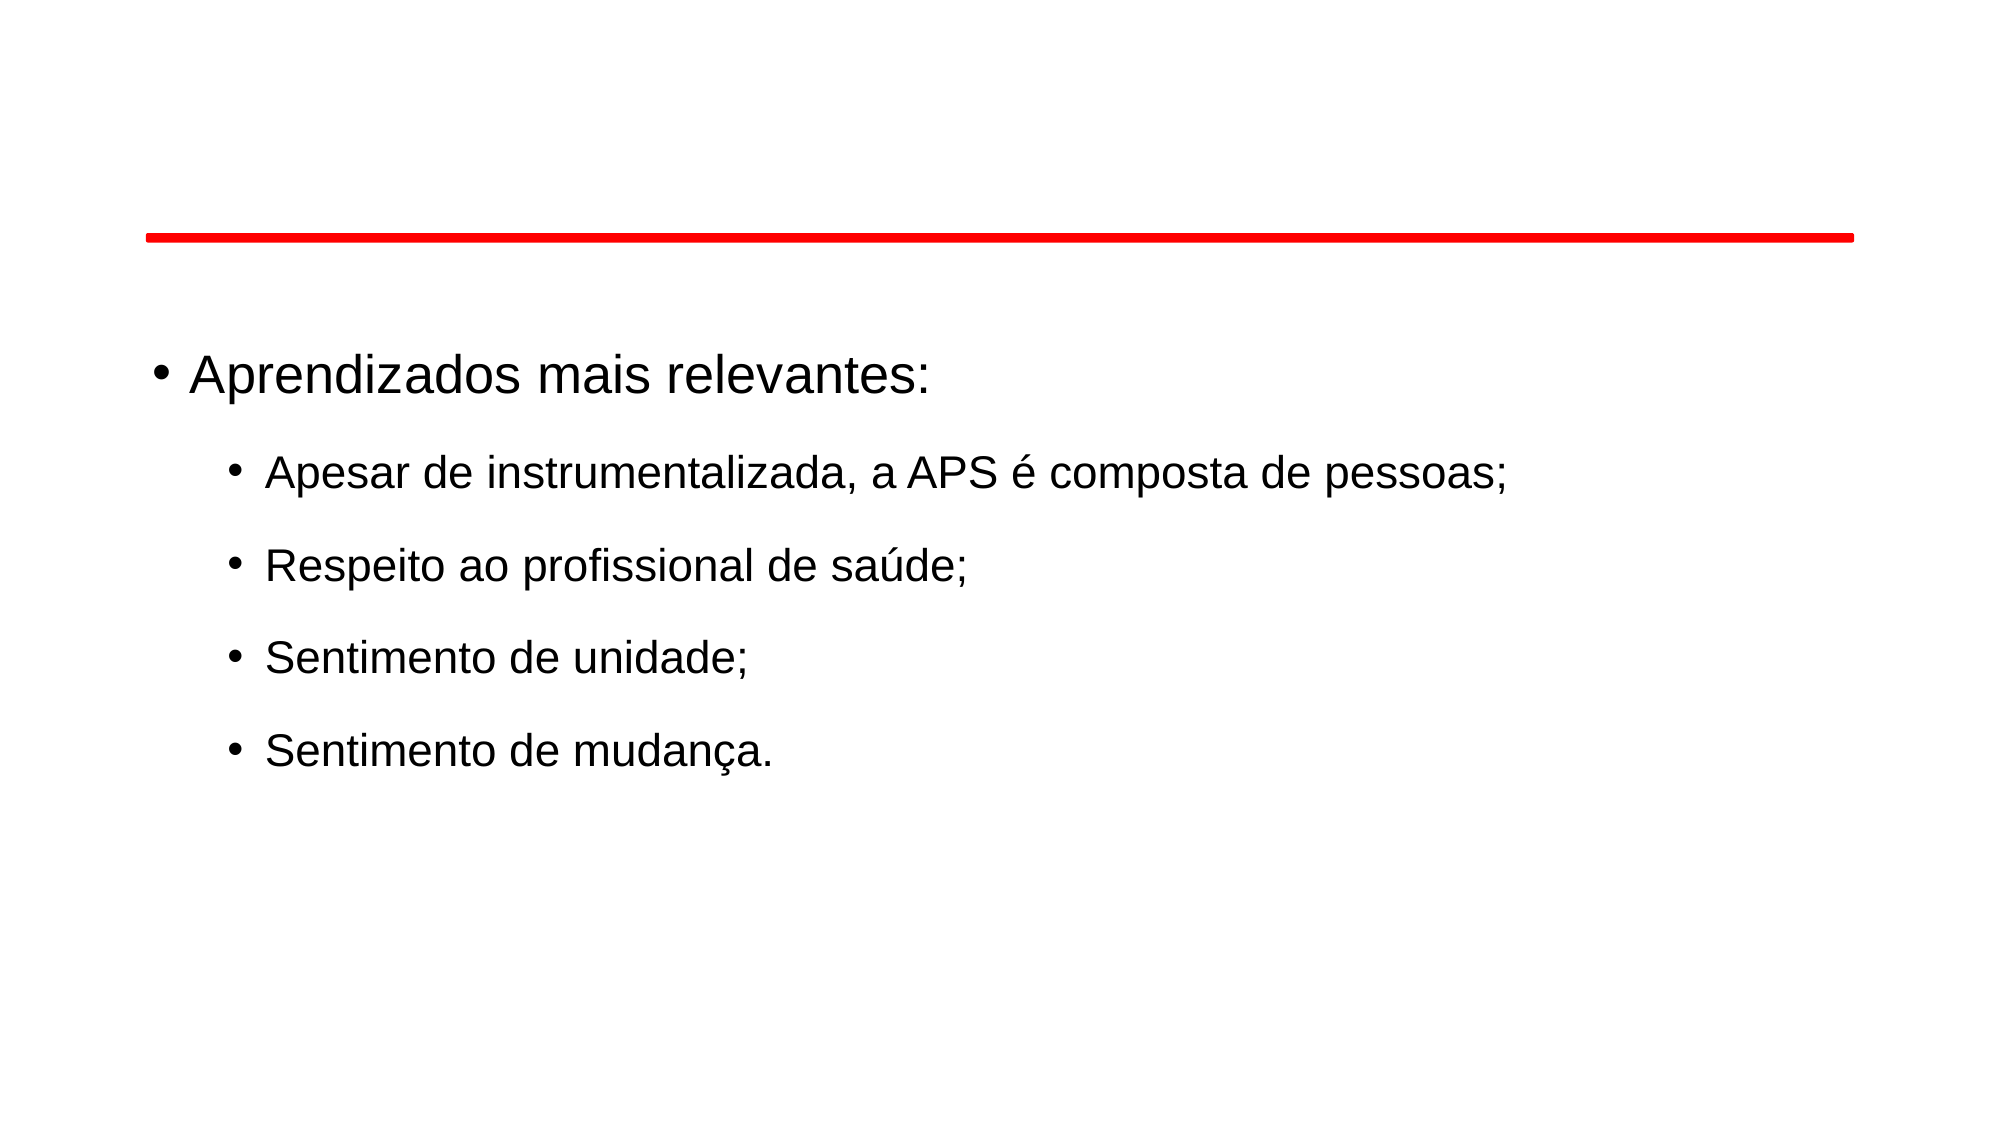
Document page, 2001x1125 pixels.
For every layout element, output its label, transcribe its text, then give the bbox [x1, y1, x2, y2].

text_box [145, 233, 1855, 243]
list Aprendizados mais relevantes: Apesar de instrumentalizada, a APS é composta de pessoas; Respeito ao profissional de saúde; Sentimento de unidade; Sentimento de mudança. [137, 299, 1863, 1014]
